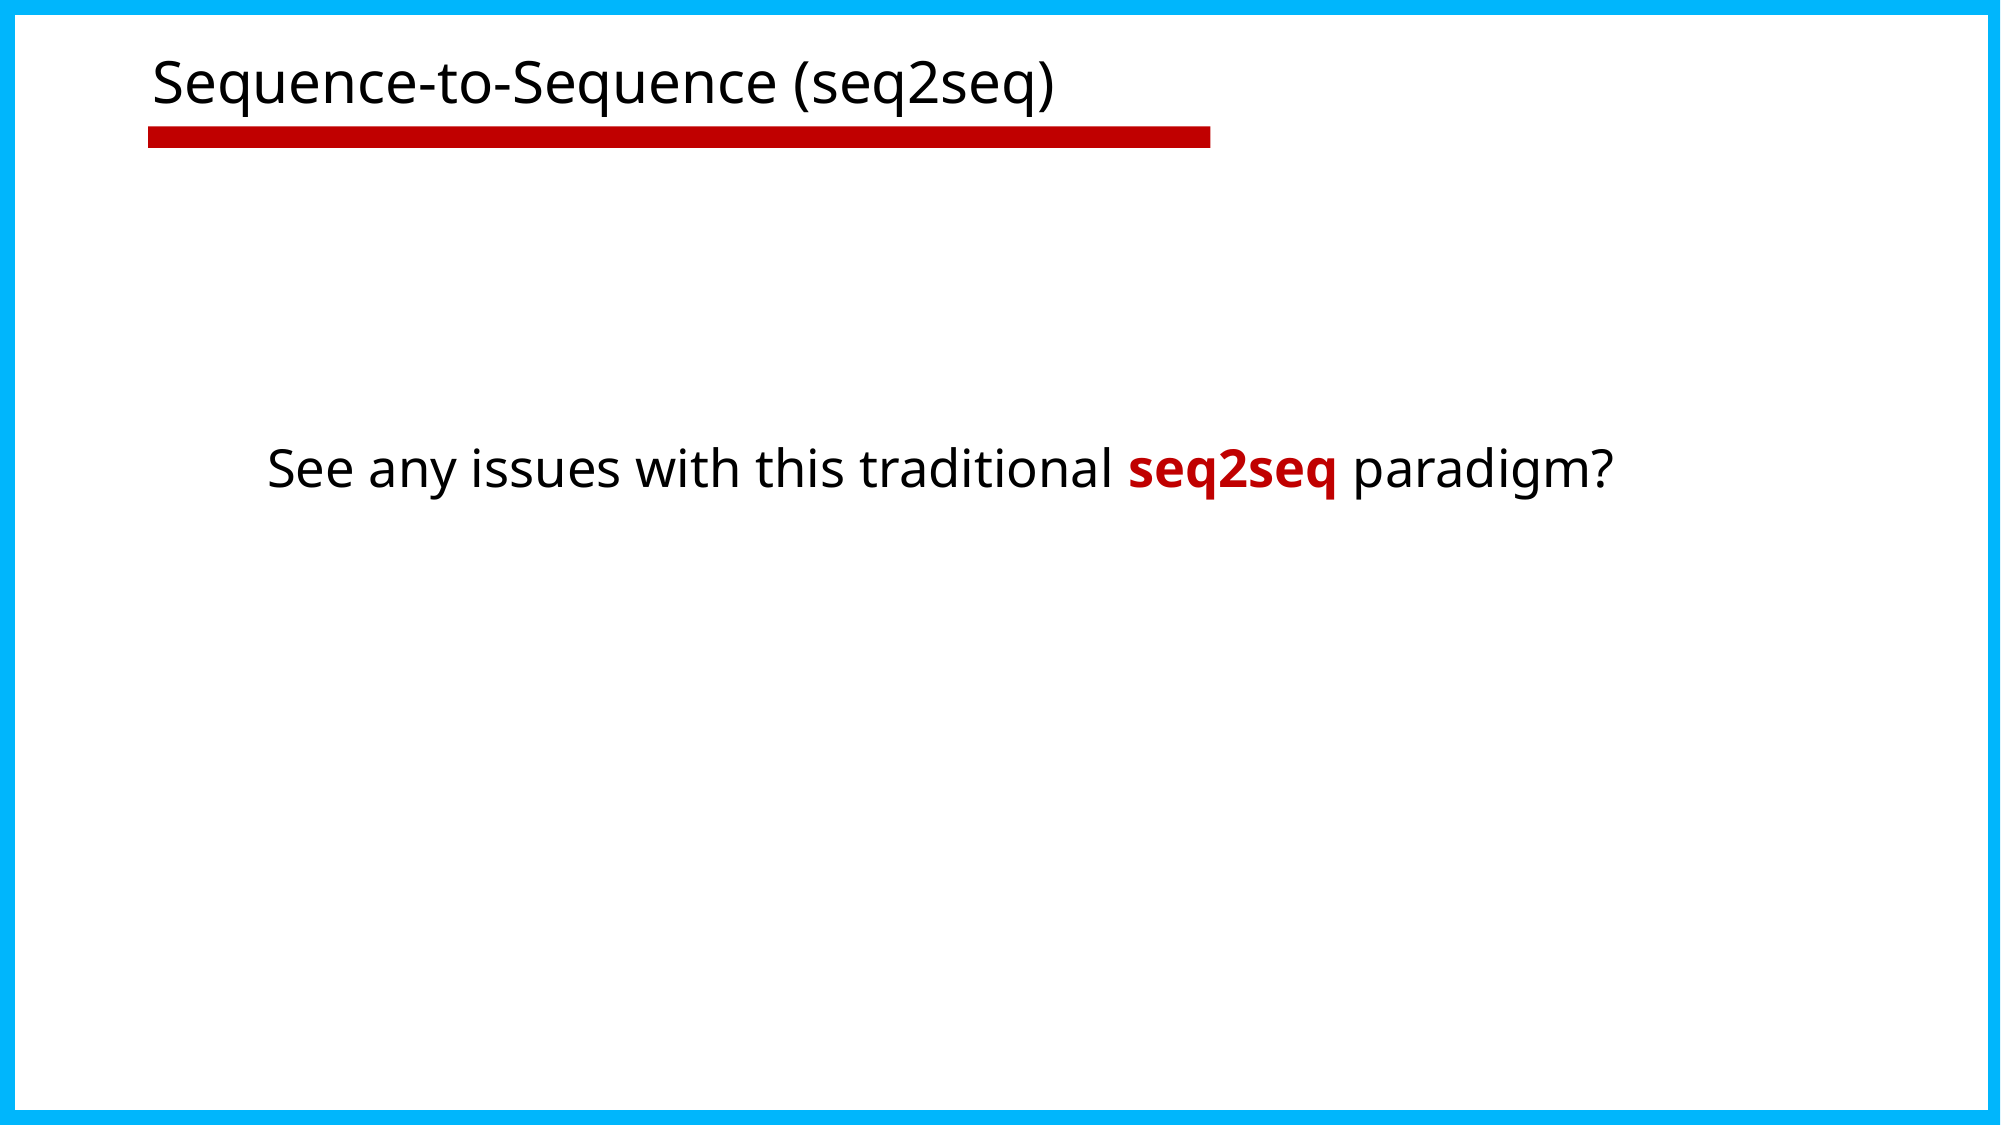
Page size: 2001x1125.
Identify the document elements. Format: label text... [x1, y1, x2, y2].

title Sequence-to-Sequence (seq2seq) [137, 45, 1605, 236]
text_box See any issues with this traditional seq2seq paradigm? [252, 396, 1748, 584]
